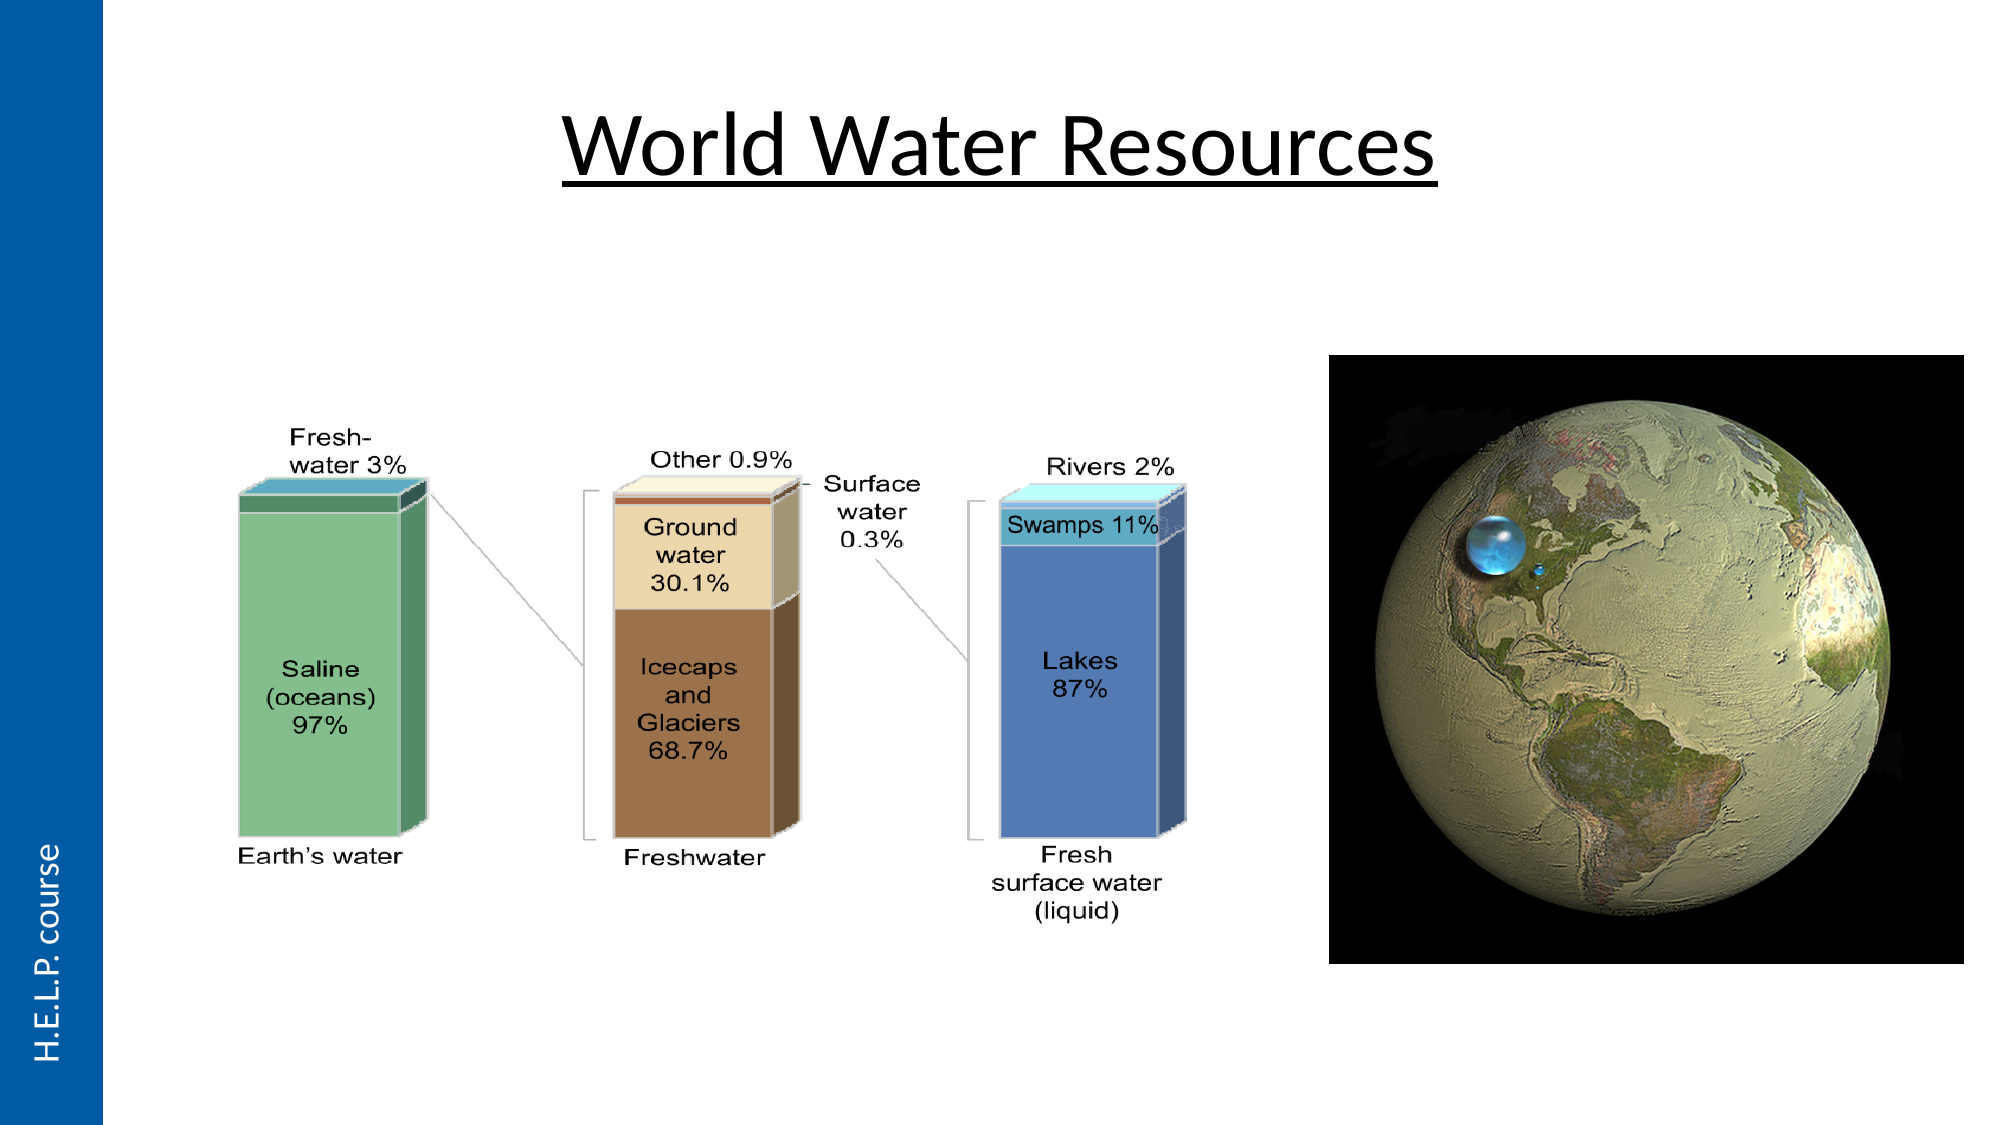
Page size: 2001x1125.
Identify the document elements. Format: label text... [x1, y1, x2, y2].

picture [1329, 355, 1964, 964]
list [216, 420, 1219, 926]
text_box World Water Resources [137, 77, 1863, 215]
